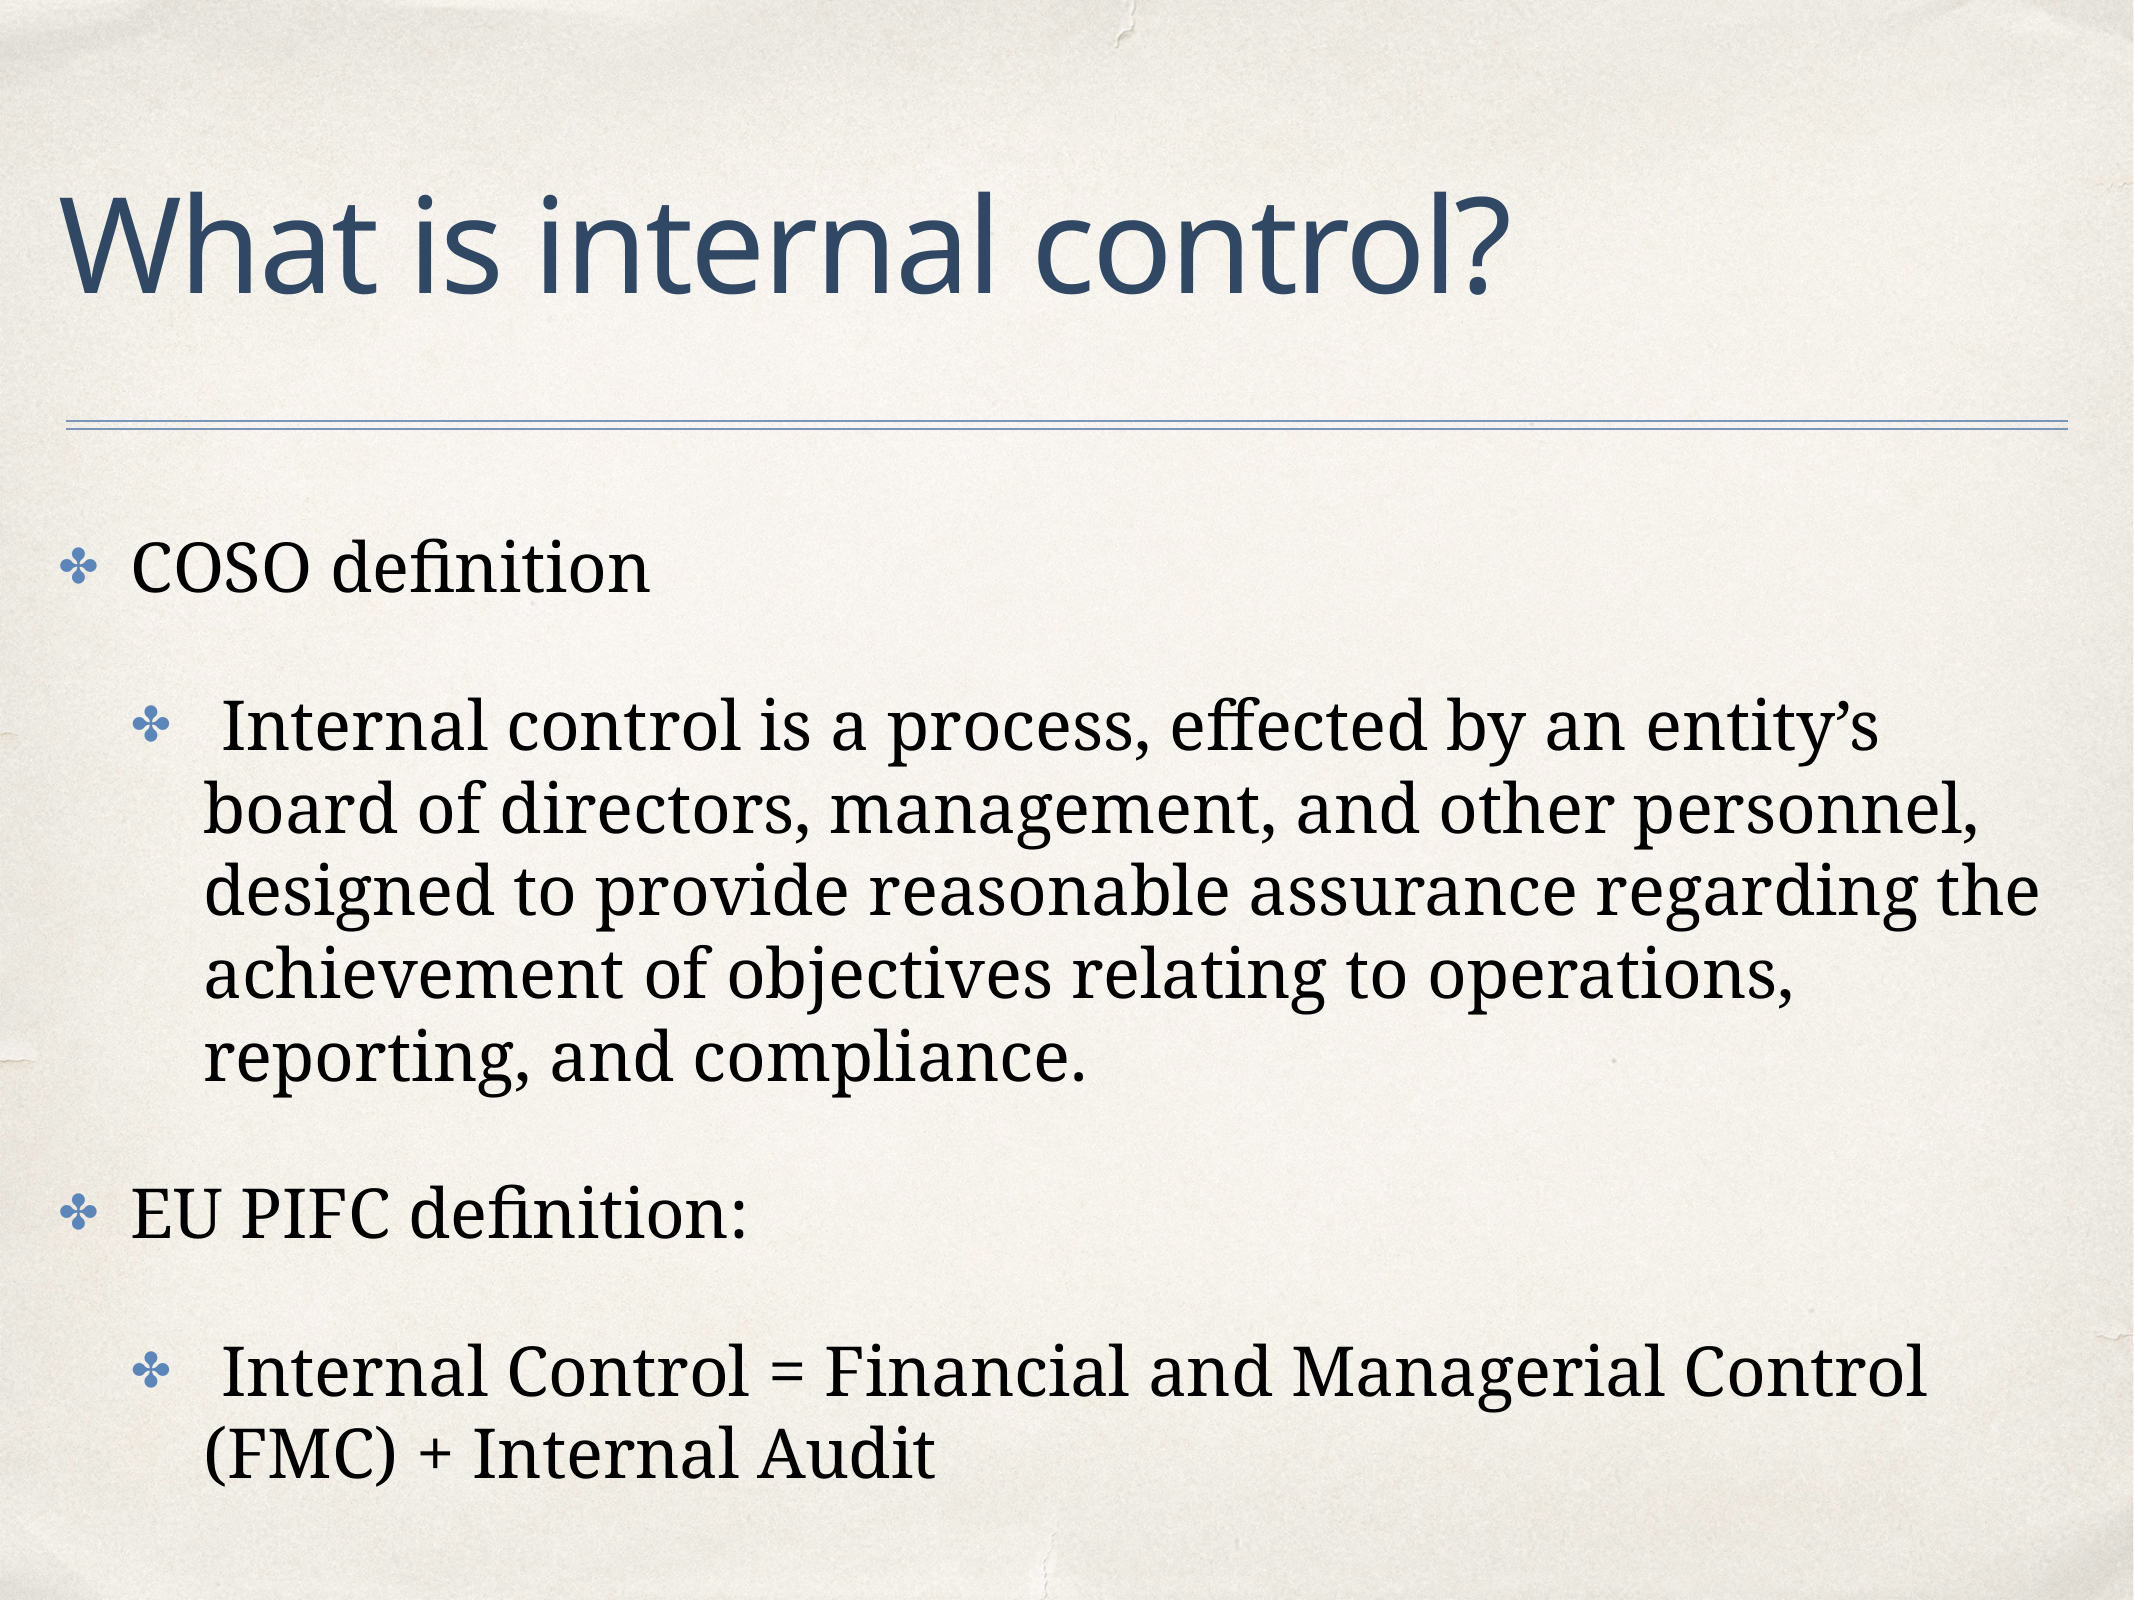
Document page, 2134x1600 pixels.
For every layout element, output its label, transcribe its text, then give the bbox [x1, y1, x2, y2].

picture [0, 0, 2134, 1600]
list COSO definition Internal control is a process, effected by an entity’s board of directors, management, and other personnel, designed to provide reasonable assurance regarding the achievement of objectives relating to operations, reporting, and compliance. EU PIFC definition: Internal Control = Financial and Managerial Control (FMC) + Internal Audit [57, 489, 2076, 1528]
title What is internal control? [57, 72, 2076, 409]
